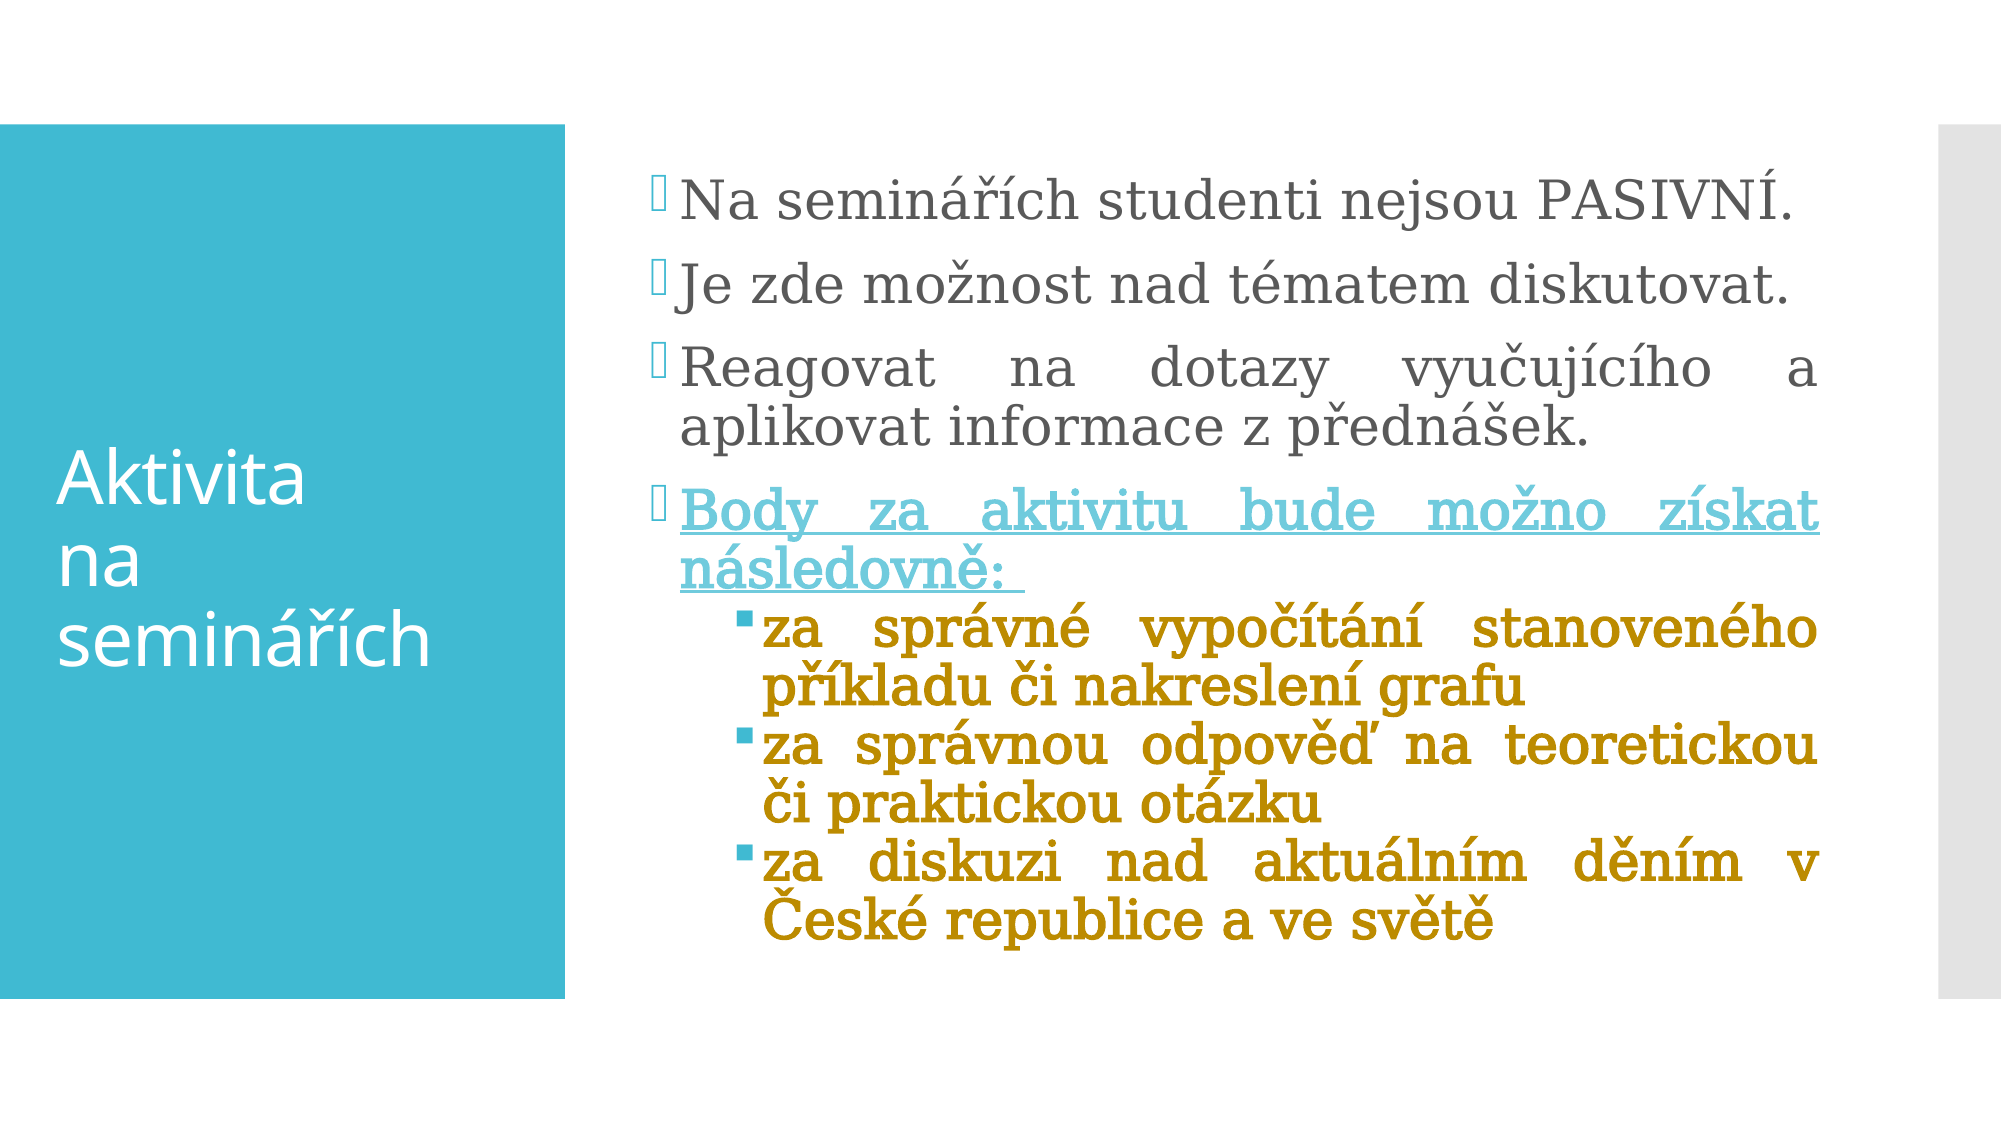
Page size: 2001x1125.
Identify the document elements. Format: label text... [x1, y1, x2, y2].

title Aktivita na seminářích [41, 184, 525, 940]
list Na seminářích studenti nejsou PASIVNÍ. Je zde možnost nad tématem diskutovat. Reagovat na dotazy vyučujícího a aplikovat informace z přednášek. Body za aktivitu bude možno získat následovně: za správné vypočítání stanoveného příkladu či nakreslení grafu za správnou odpověď na teoretickou či praktickou otázku za diskuzi nad aktuálním děním v České republice a ve světě [634, 141, 1835, 982]
